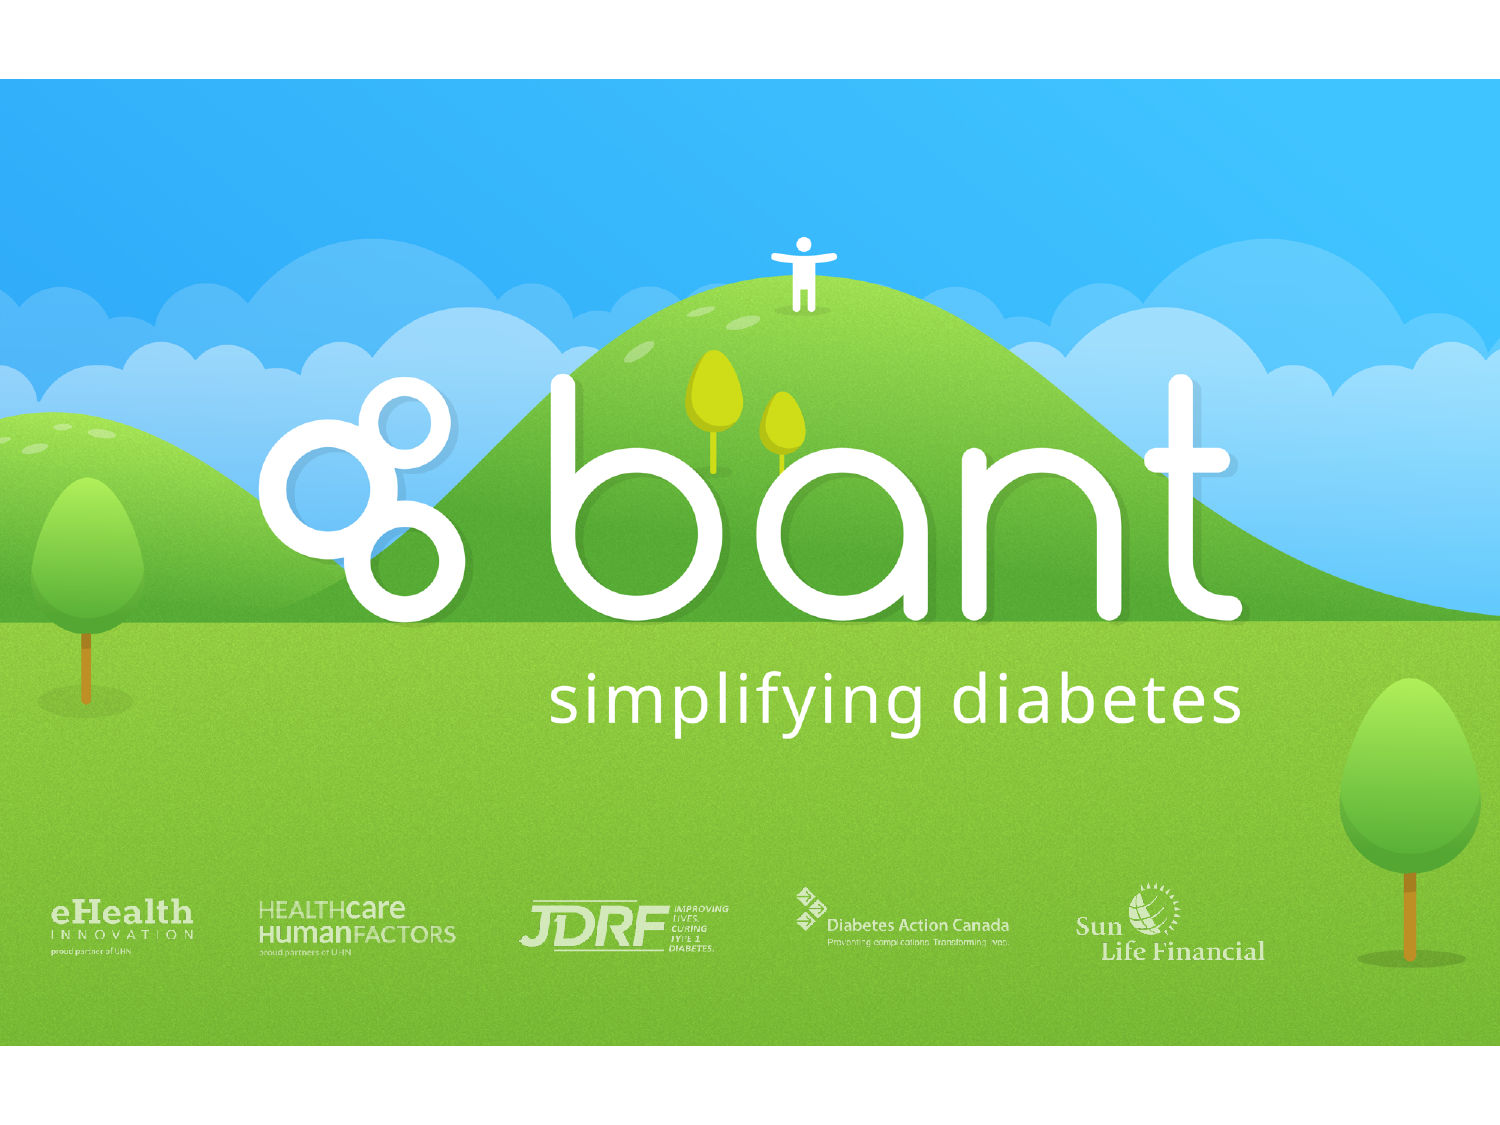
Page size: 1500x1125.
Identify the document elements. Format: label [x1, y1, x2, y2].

picture [0, 79, 1500, 1046]
